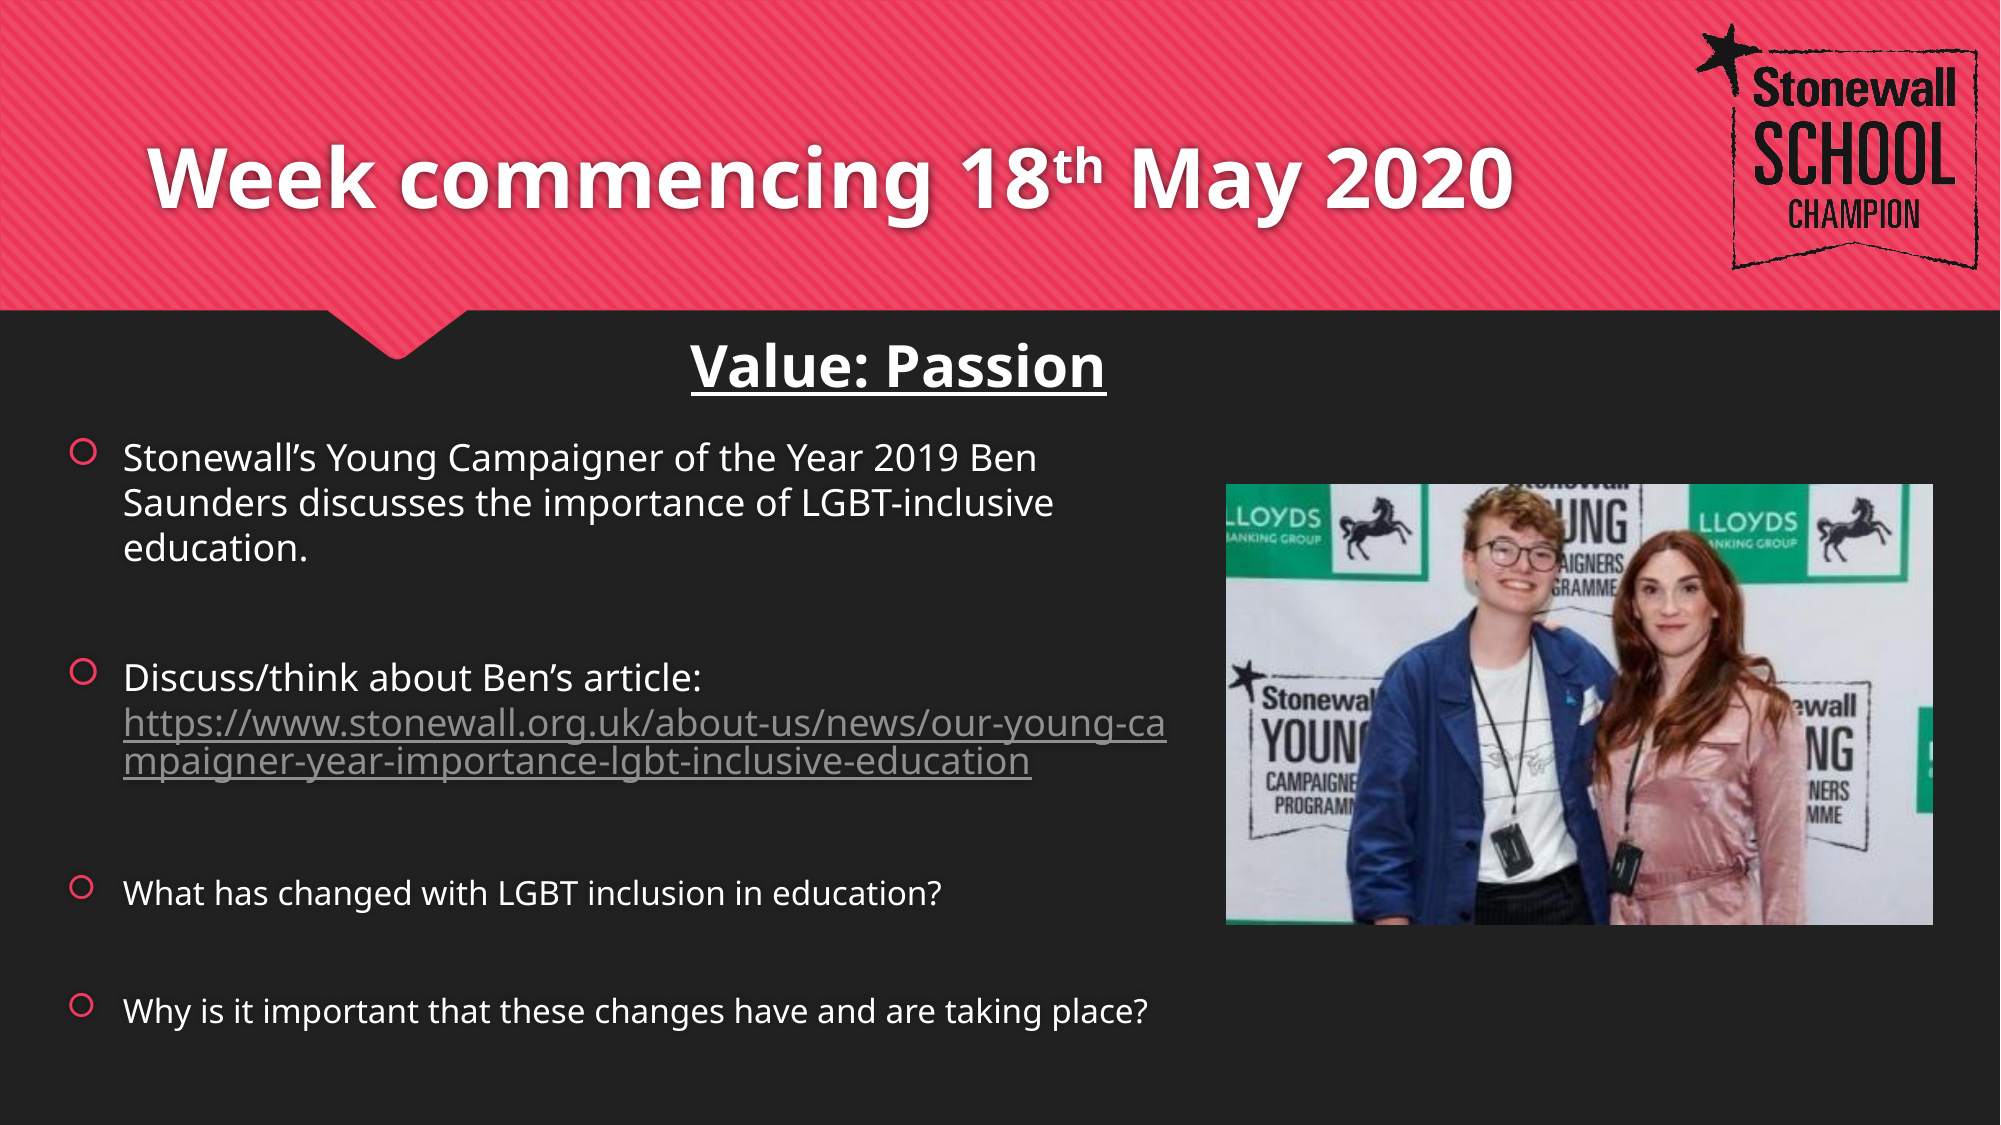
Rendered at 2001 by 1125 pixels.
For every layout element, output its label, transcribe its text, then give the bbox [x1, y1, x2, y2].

picture [1226, 484, 1933, 926]
picture [1695, 23, 1979, 272]
list Stonewall’s Young Campaigner of the Year 2019 Ben Saunders discusses the importance of LGBT-inclusive education. Discuss/think about Ben’s article: https://www.stonewall.org.uk/about-us/news/our-young-campaigner-year-importance-lgbt-inclusive-education What has changed with LGBT inclusion in education? Why is it important that these changes have and are taking place? [51, 407, 1192, 1020]
text_box Value: Passion [676, 321, 1174, 407]
title Week commencing 18th May 2020 [132, 73, 1695, 233]
